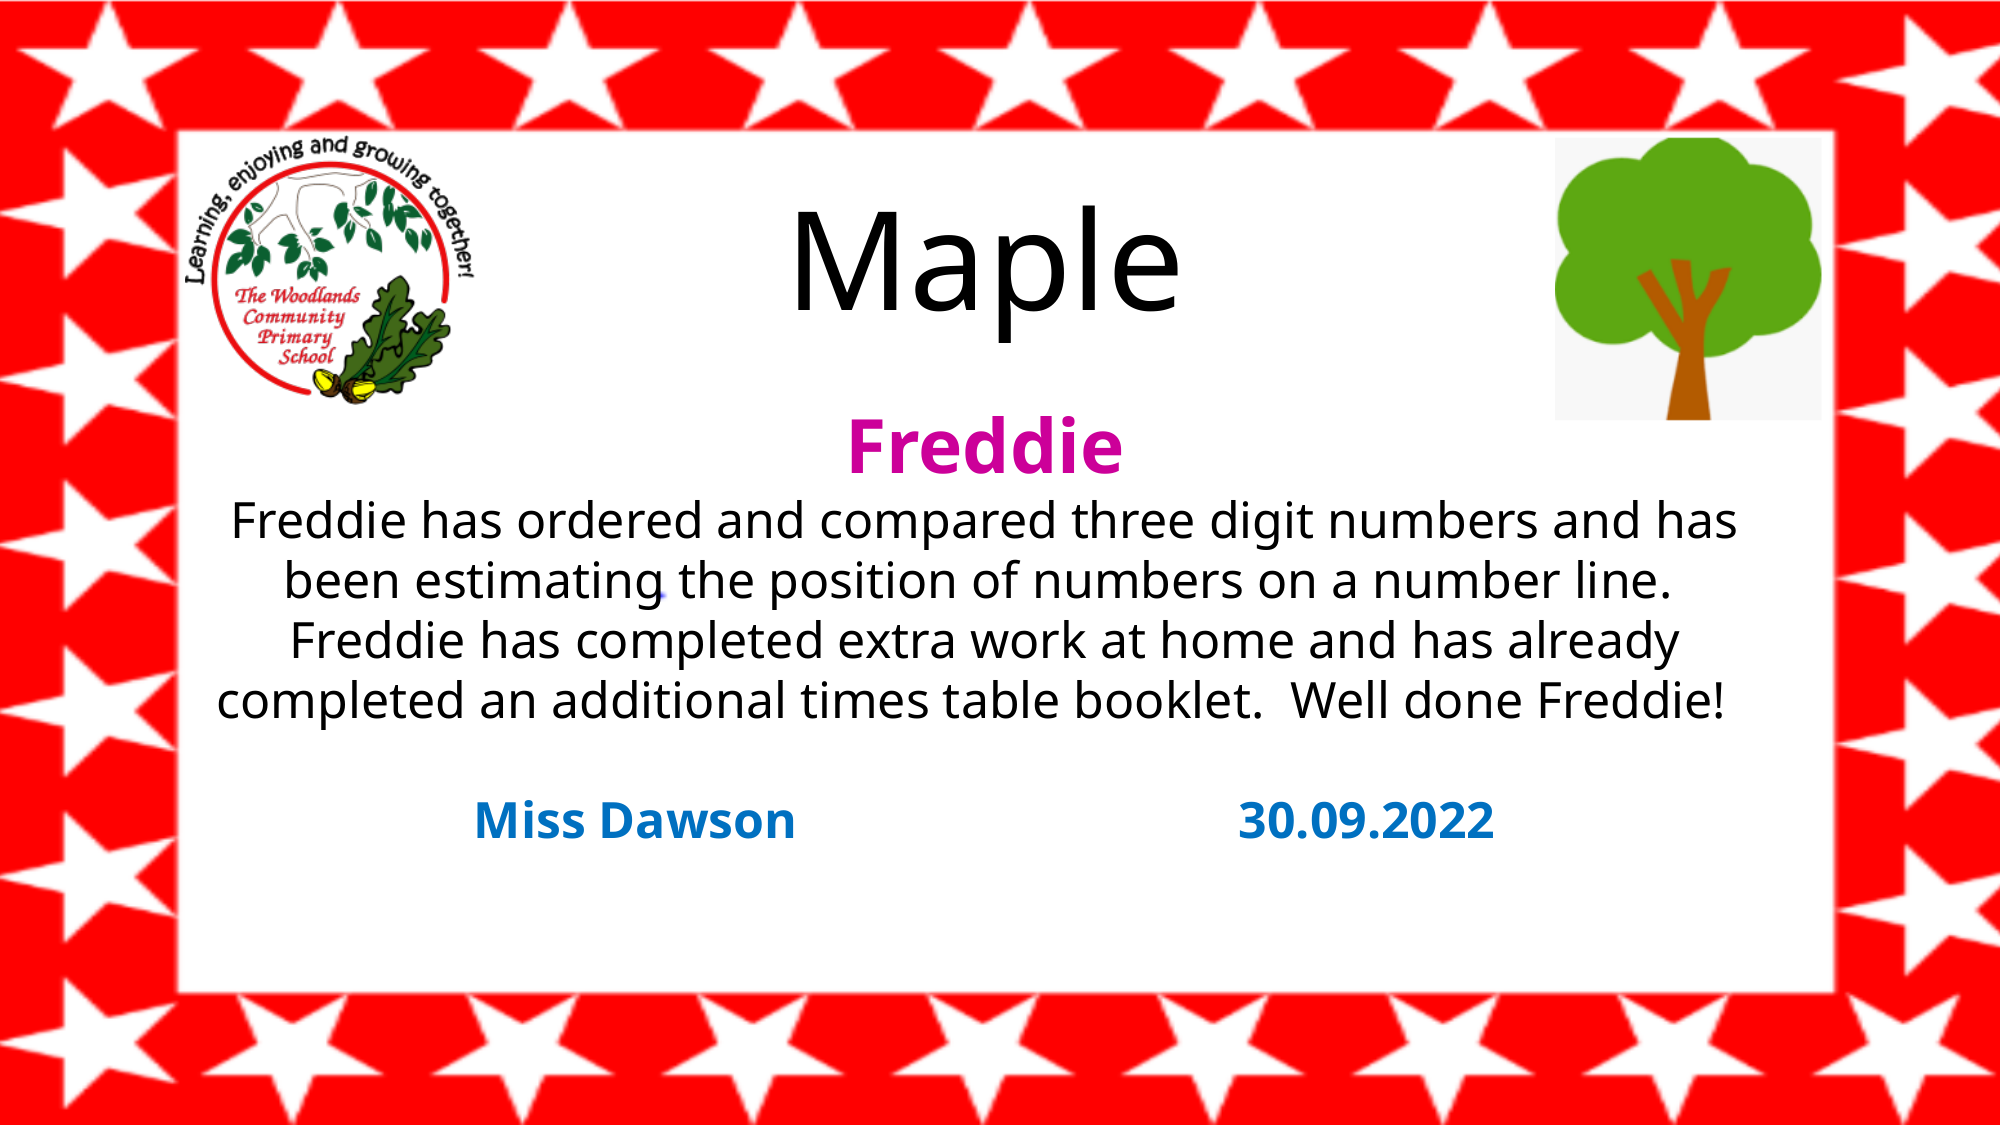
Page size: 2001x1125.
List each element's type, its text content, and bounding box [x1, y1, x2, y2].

text_box Maple Freddie Freddie has ordered and compared three digit numbers and has been estimating the position of numbers on a number line. Freddie has completed extra work at home and has already completed an additional times table booklet. Well done Freddie! Miss Dawson 30.09.2022 [185, 405, 437, 916]
picture [0, 0, 2000, 1125]
text_box Maple Freddie Freddie has ordered and compared three digit numbers and has been estimating the position of numbers on a number line. Freddie has completed extra work at home and has already completed an additional times table booklet. Well done Freddie! Miss Dawson 30.09.2022 [1563, 422, 1785, 916]
